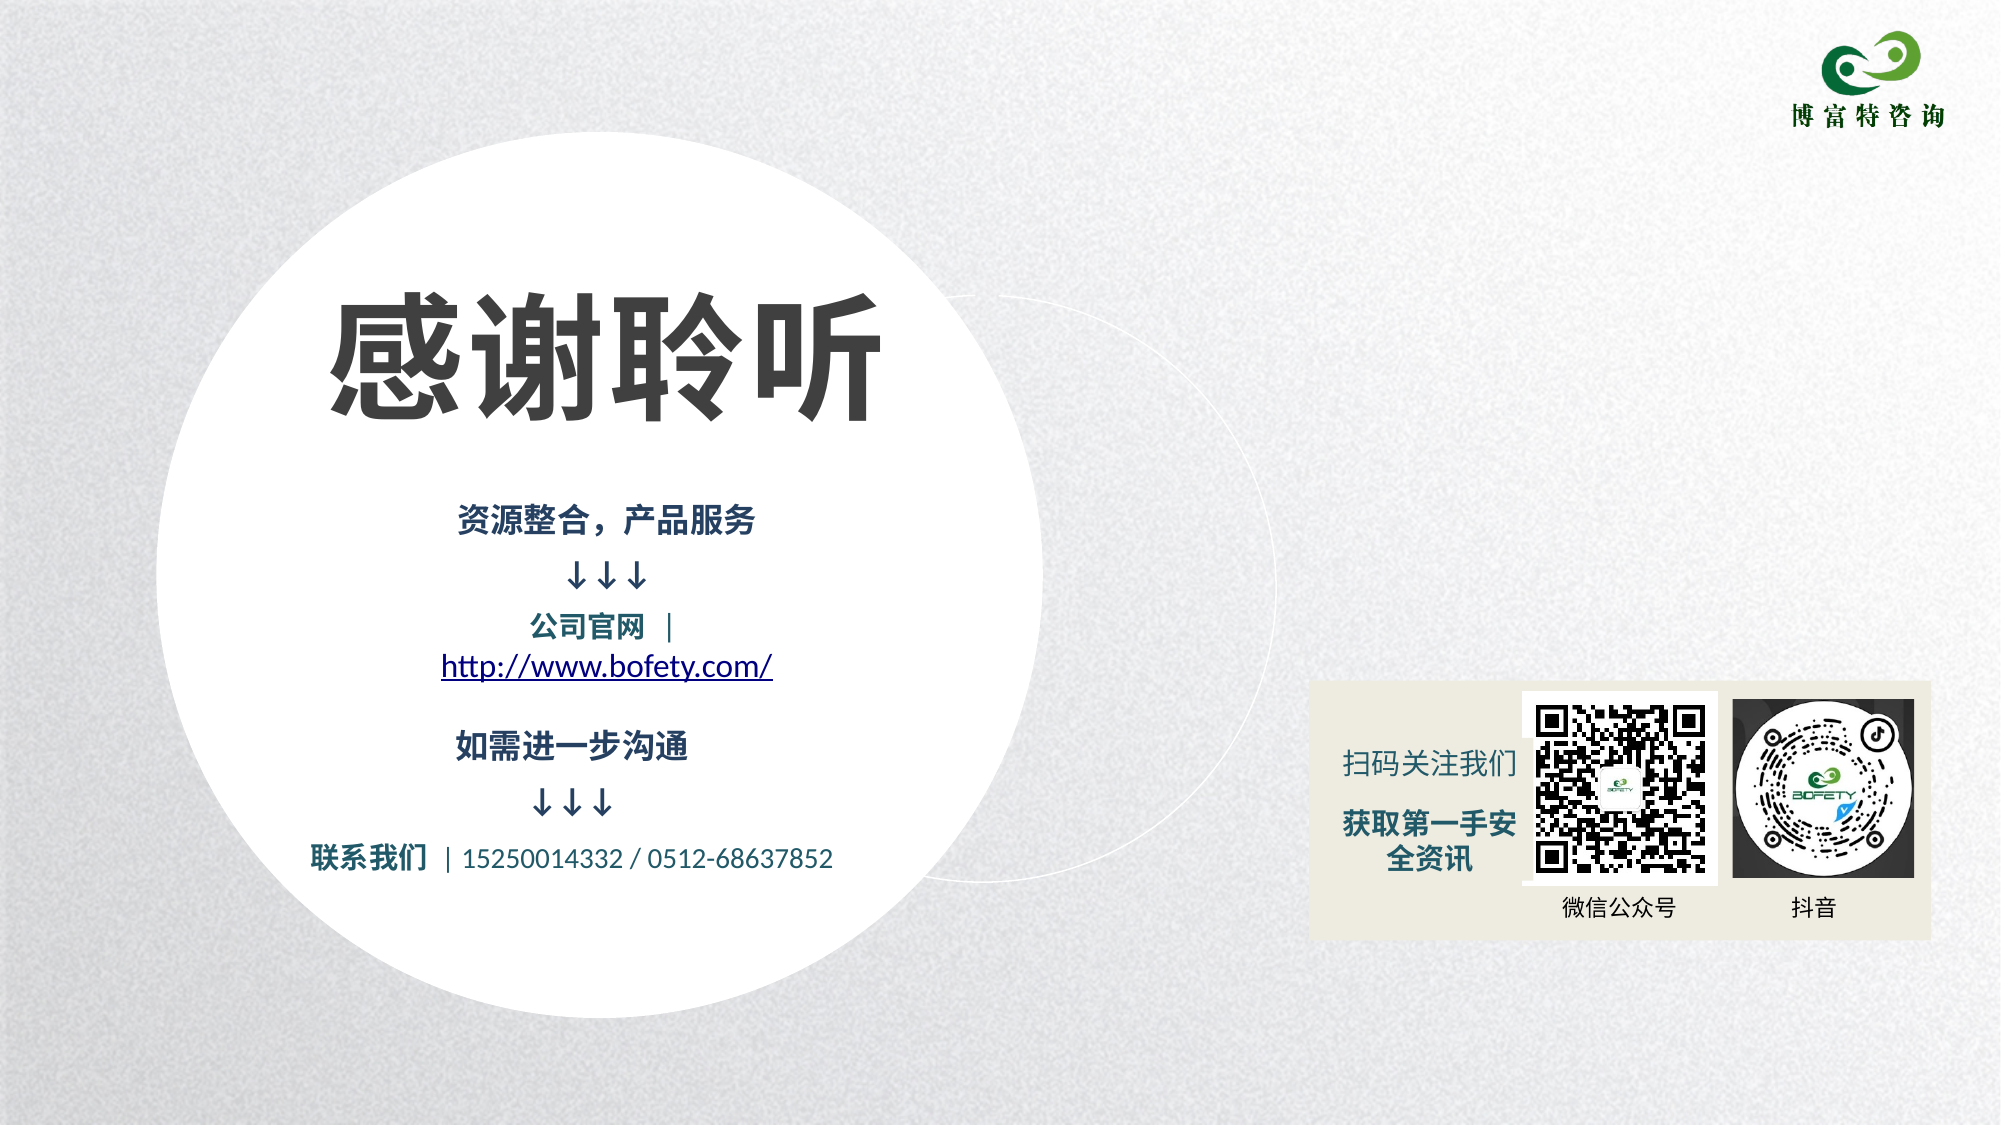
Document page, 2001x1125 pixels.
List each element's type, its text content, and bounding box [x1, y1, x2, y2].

text_box 抖音 [1737, 887, 1891, 928]
text_box 资源整合，产品服务 ↓↓↓ 公司官网 | http://www.bofety.com/ [348, 491, 865, 664]
title 感谢聆听 [173, 243, 1041, 438]
text_box 微信公众号 [1543, 894, 1698, 929]
text_box [1307, 678, 1933, 942]
text_box 扫码关注我们 获取第一手安全资讯 [1327, 737, 1517, 881]
picture [0, 0, 2001, 1125]
text_box 如需进一步沟通 ↓↓↓ 联系我们 | 15250014332 / 0512-68637852 [242, 718, 902, 882]
